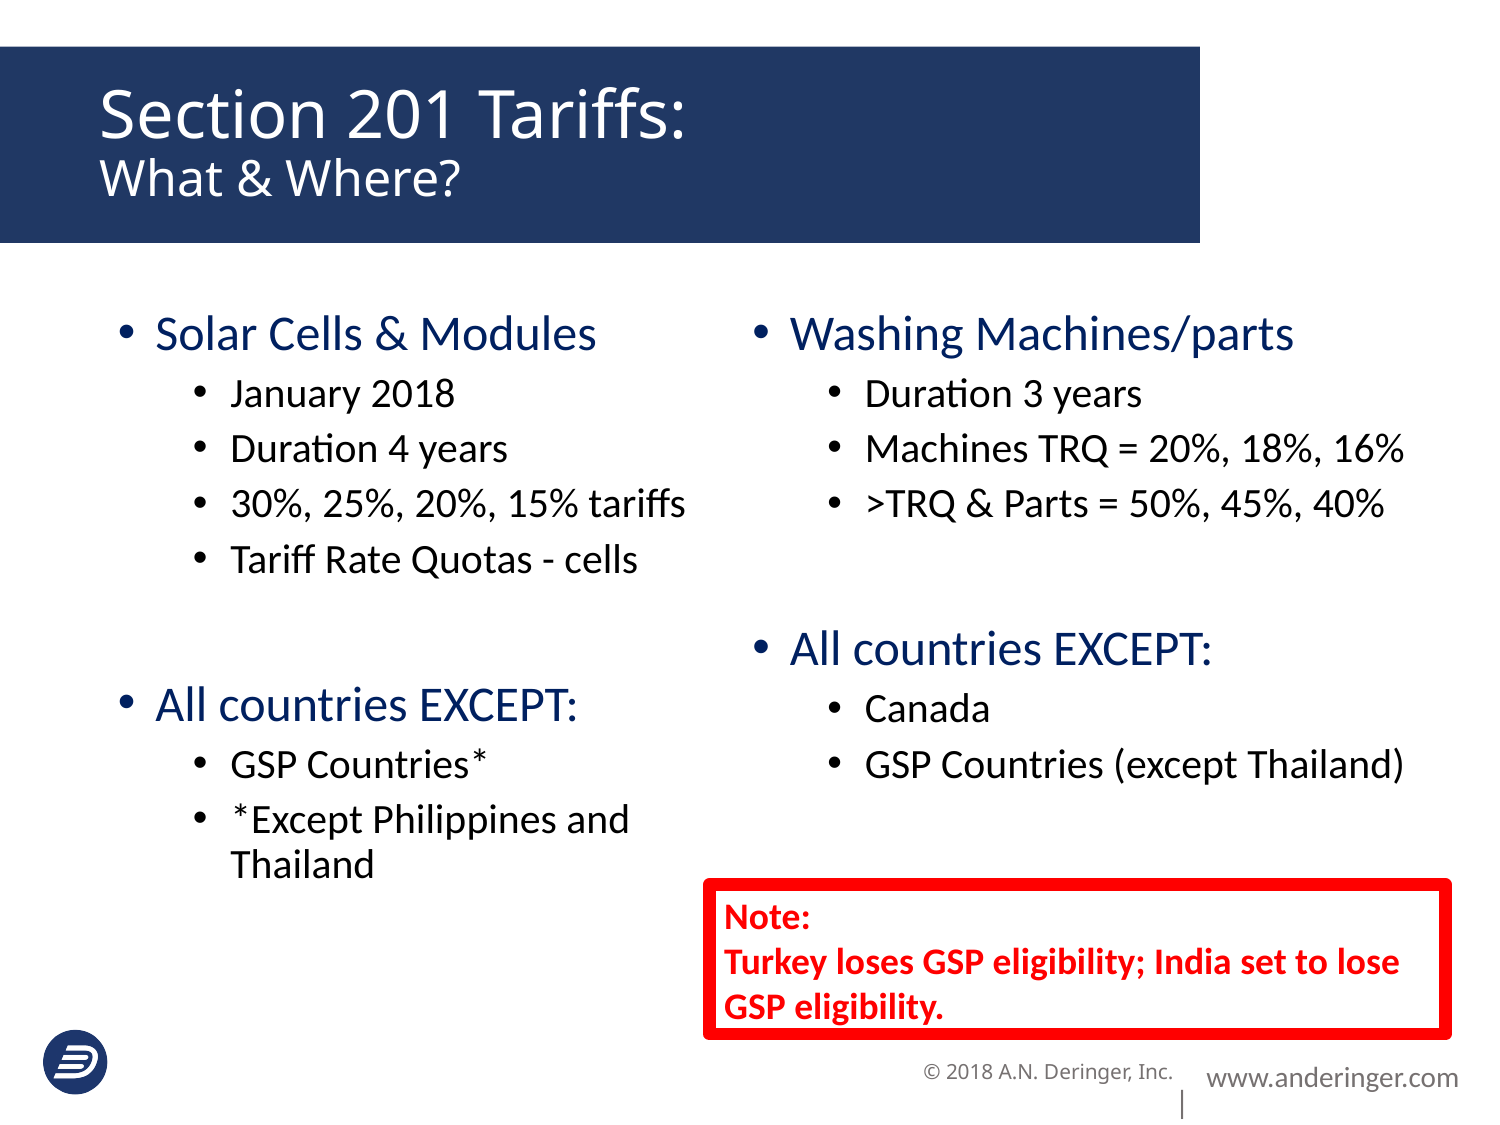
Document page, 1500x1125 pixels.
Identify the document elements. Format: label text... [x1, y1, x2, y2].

text_box [0, 46, 1201, 244]
picture [37, 1026, 111, 1102]
text_box Section 201 Tariffs: What & Where? [85, 73, 1200, 179]
text_box Note: Turkey loses GSP eligibility; India set to lose GSP eligibility. [709, 884, 1446, 1035]
list Washing Machines/parts Duration 3 years Machines TRQ = 20%, 18%, 16% >TRQ & Parts = 50%, 45%, 40% All countries EXCEPT: Canada GSP Countries (except Thailand) [737, 299, 1446, 884]
list Solar Cells & Modules January 2018 Duration 4 years 30%, 25%, 20%, 15% tariffs Tariff Rate Quotas - cells All countries EXCEPT: GSP Countries* *Except Philippines and Thailand [103, 299, 737, 1014]
